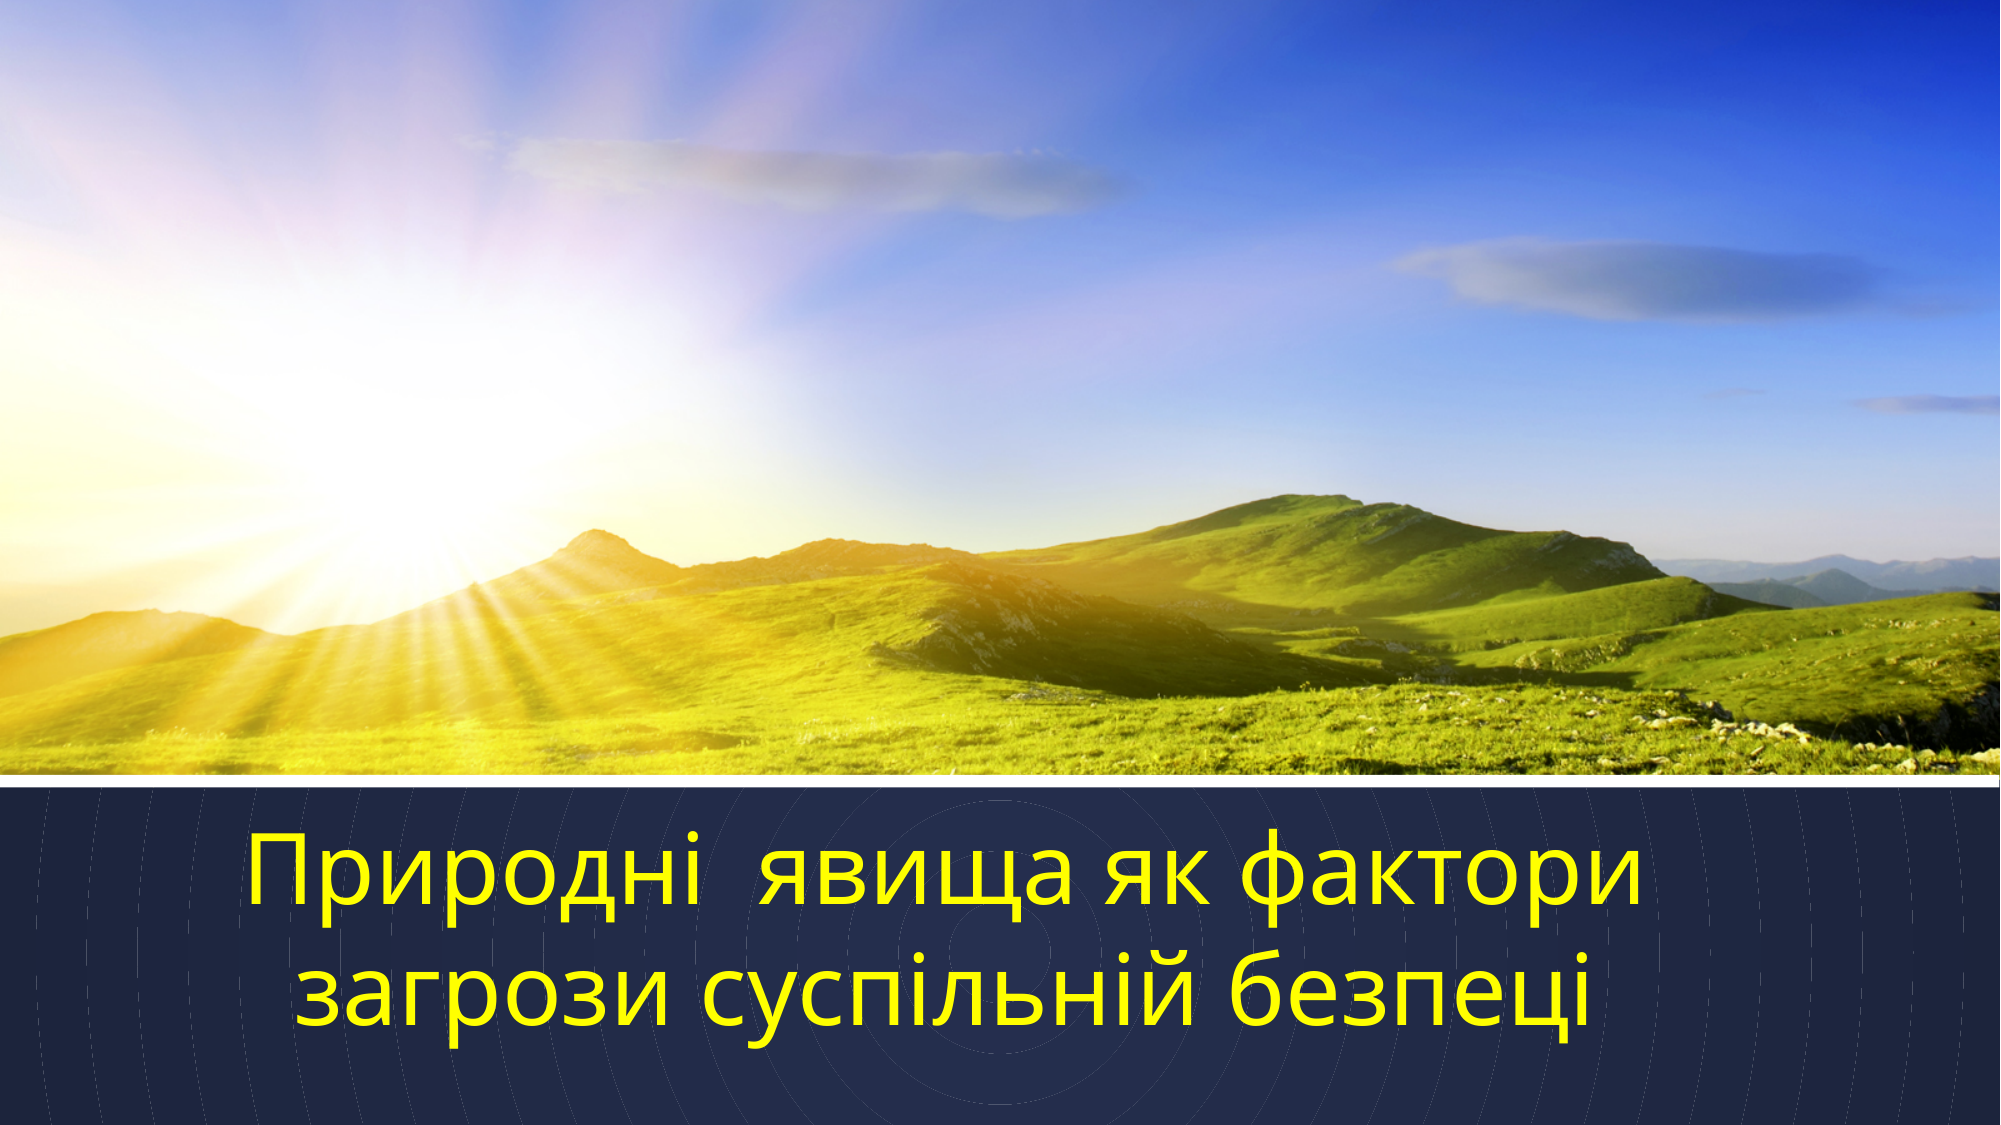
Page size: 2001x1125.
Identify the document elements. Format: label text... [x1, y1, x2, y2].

picture [0, 0, 2000, 774]
title Природні явища як фактори загрози суспільній безпеці [211, 798, 1679, 1058]
